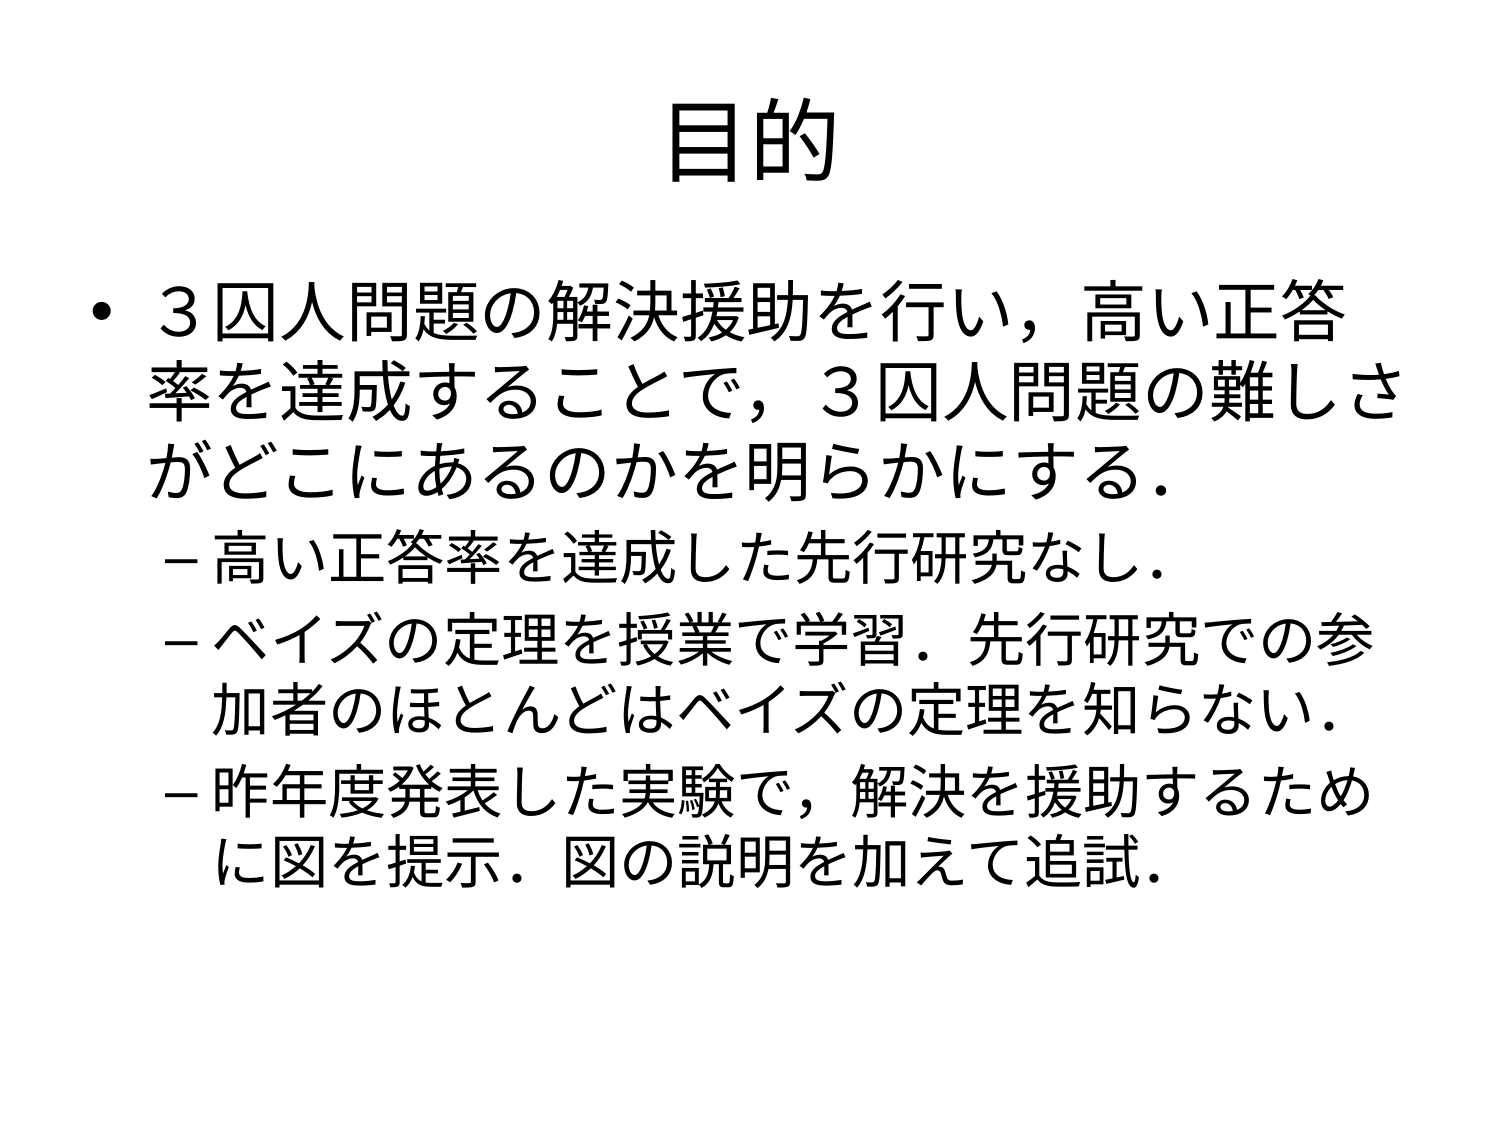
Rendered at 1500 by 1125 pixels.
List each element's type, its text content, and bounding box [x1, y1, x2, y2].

list ３囚人問題の解決援助を行い，高い正答率を達成することで，３囚人問題の難しさがどこにあるのかを明らかにする． 高い正答率を達成した先行研究なし． ベイズの定理を授業で学習．先行研究での参加者のほとんどはベイズの定理を知らない． 昨年度発表した実験で，解決を援助するために図を提示．図の説明を加えて追試． [75, 262, 1425, 1005]
title 目的 [75, 45, 1425, 233]
